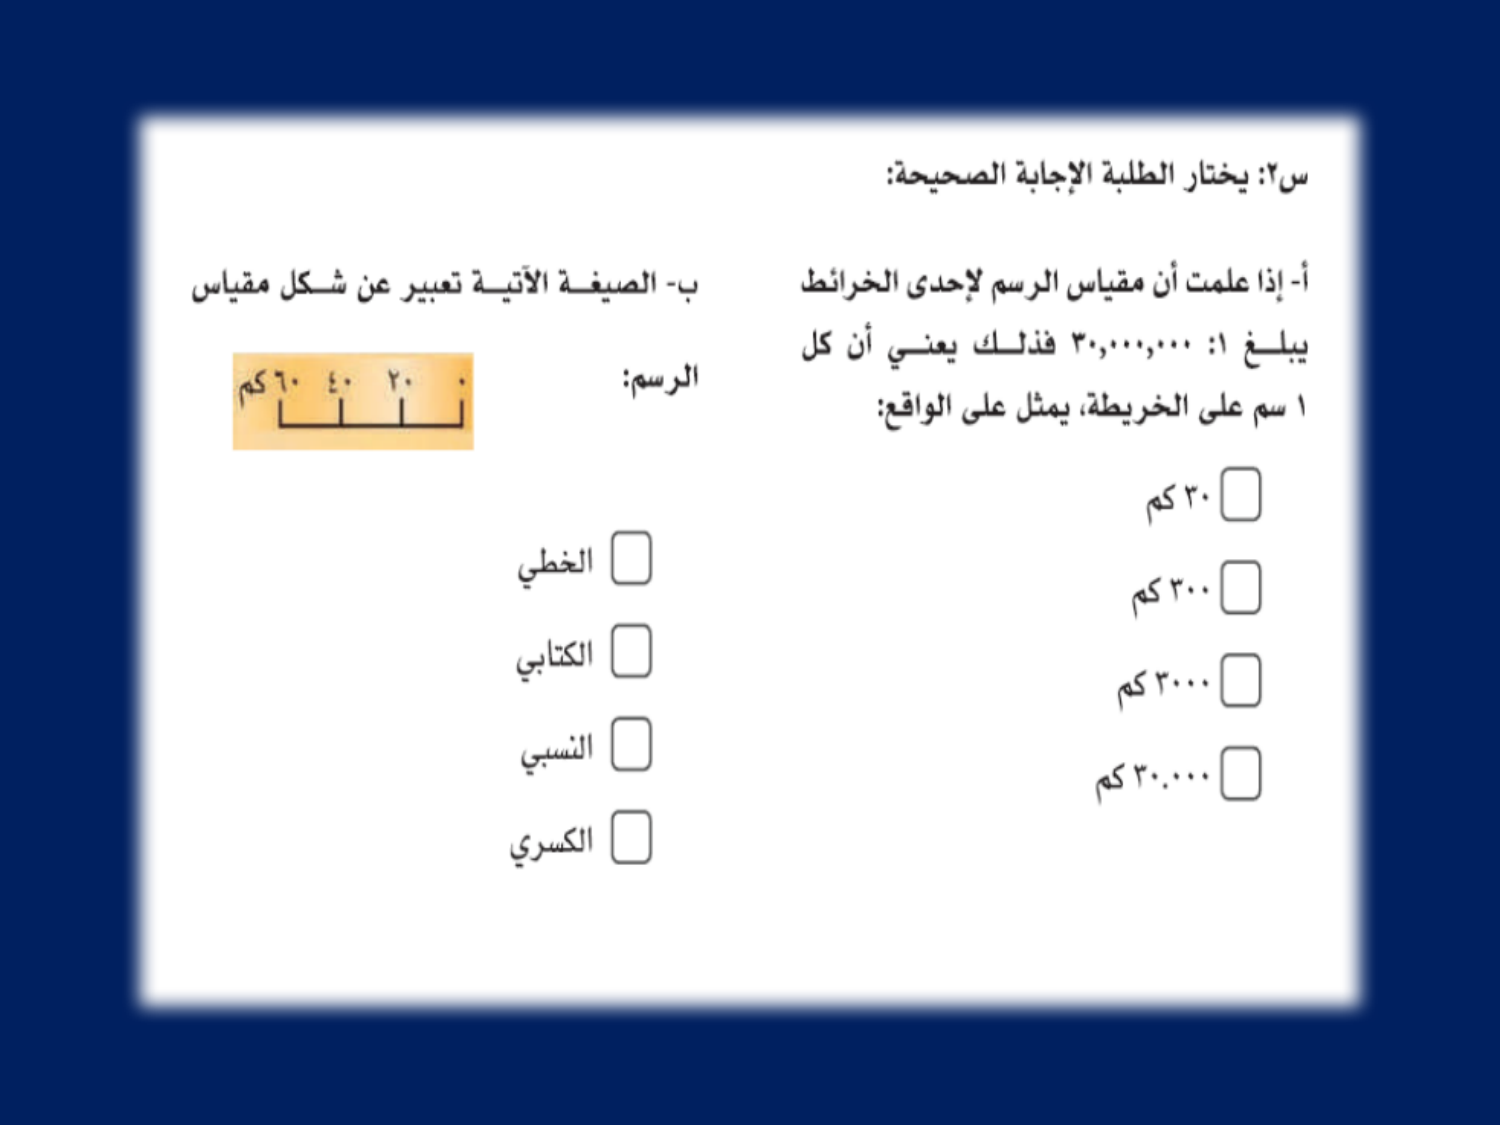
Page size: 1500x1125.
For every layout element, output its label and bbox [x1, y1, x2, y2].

picture [122, 99, 1378, 1026]
